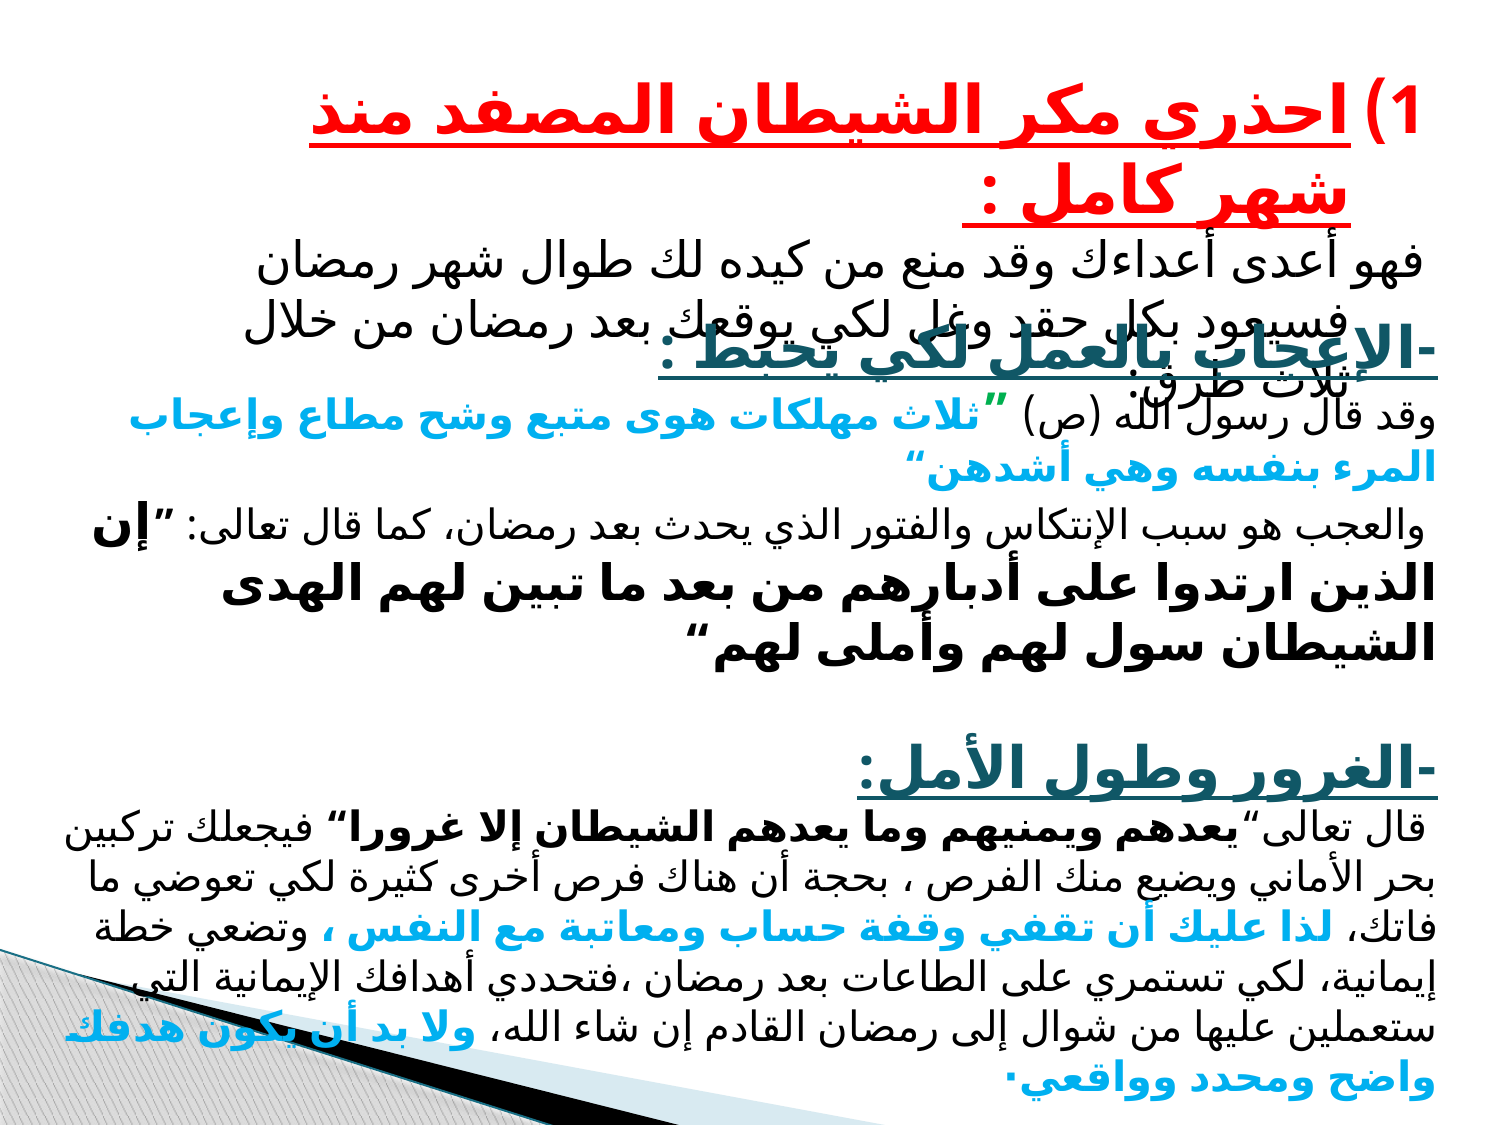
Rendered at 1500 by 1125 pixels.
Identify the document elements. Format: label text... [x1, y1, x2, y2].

text_box احذري مكر الشيطان المصفد منذ شهر كامل : فهو أعدى أعداءك وقد منع من كيده لك طوال شهر رمضان فسيعود بكل حقد وغل لكي يوقعك بعد رمضان من خلال ثلاث طرق: [147, 0, 1441, 302]
text_box -الإعجاب بالعمل لكي يحبط : وقد قال رسول الله (ص) ”ثلاث مهلكات هوى متبع وشح مطاع وإعجاب المرء بنفسه وهي أشدهن“ والعجب هو سبب الإنتكاس والفتور الذي يحدث بعد رمضان، كما قال تعالى: ”إن الذين ارتدوا على أدبارهم من بعد ما تبين لهم الهدى الشيطان سول لهم وأملى لهم“ -الغرور وطول الأمل: قال تعالى“يعدهم ويمنيهم وما يعدهم الشيطان إلا غرورا“ فيجعلك تركبين بحر الأماني ويضيع منك الفرص ، بحجة أن هناك فرص أخرى كثيرة لكي تعوضي ما فاتك، لذا عليك أن تقفي وقفة حساب ومعاتبة مع النفس ، وتضعي خطة إيمانية، لكي تستمري على الطاعات بعد رمضان ،فتحددي أهدافك الإيمانية التي ستعملين عليها من شوال إلى رمضان القادم إن شاء الله، ولا بد أن يكون هدفك واضح ومحدد وواقعي· [41, 302, 1453, 1125]
